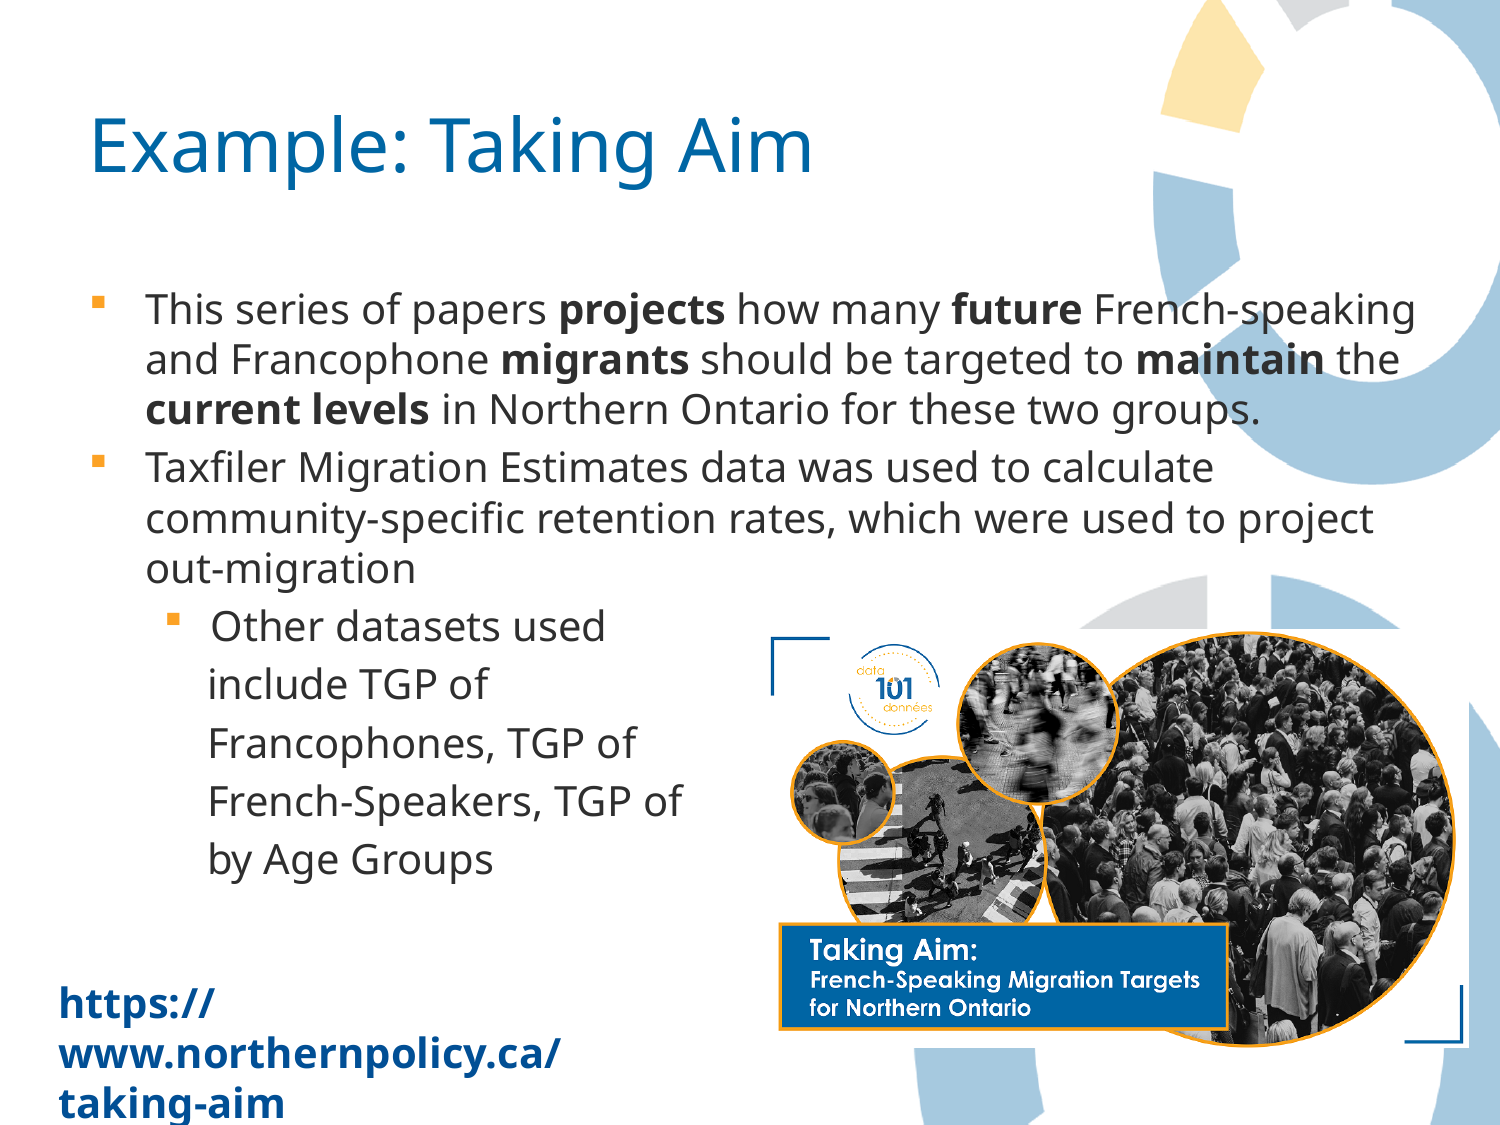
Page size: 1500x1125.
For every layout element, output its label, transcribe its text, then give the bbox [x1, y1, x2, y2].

picture [0, 0, 1500, 1125]
list This series of papers projects how many future French-speaking and Francophone migrants should be targeted to maintain the current levels in Northern Ontario for these two groups. Taxfiler Migration Estimates data was used to calculate community-specific retention rates, which were used to project out-migration Other datasets used include TGP of Francophones, TGP of French-Speakers, TGP of by Age Groups [88, 282, 1439, 1048]
title Example: Taking Aim [88, 97, 1439, 198]
text_box https://www.northernpolicy.ca/taking-aim [43, 969, 716, 1125]
